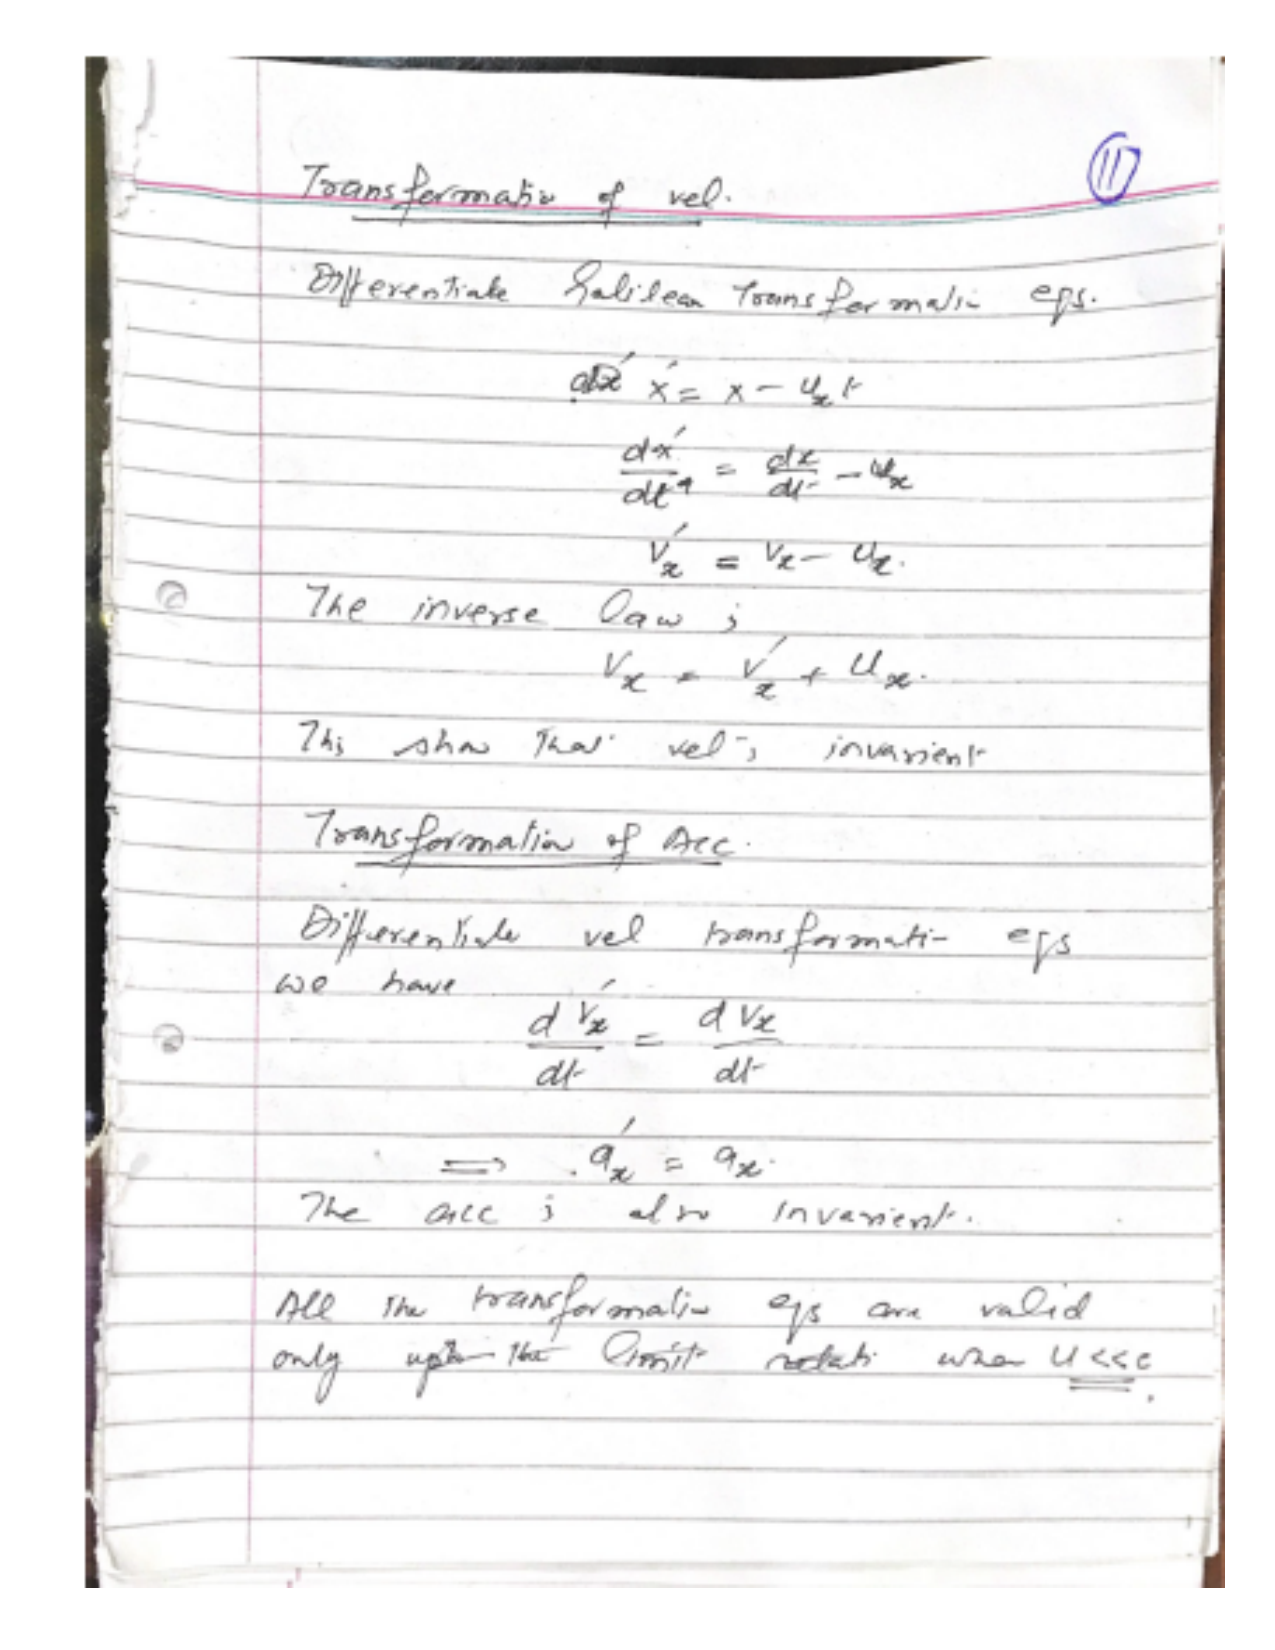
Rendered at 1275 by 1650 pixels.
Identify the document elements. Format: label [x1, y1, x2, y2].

picture [74, 49, 1226, 1588]
